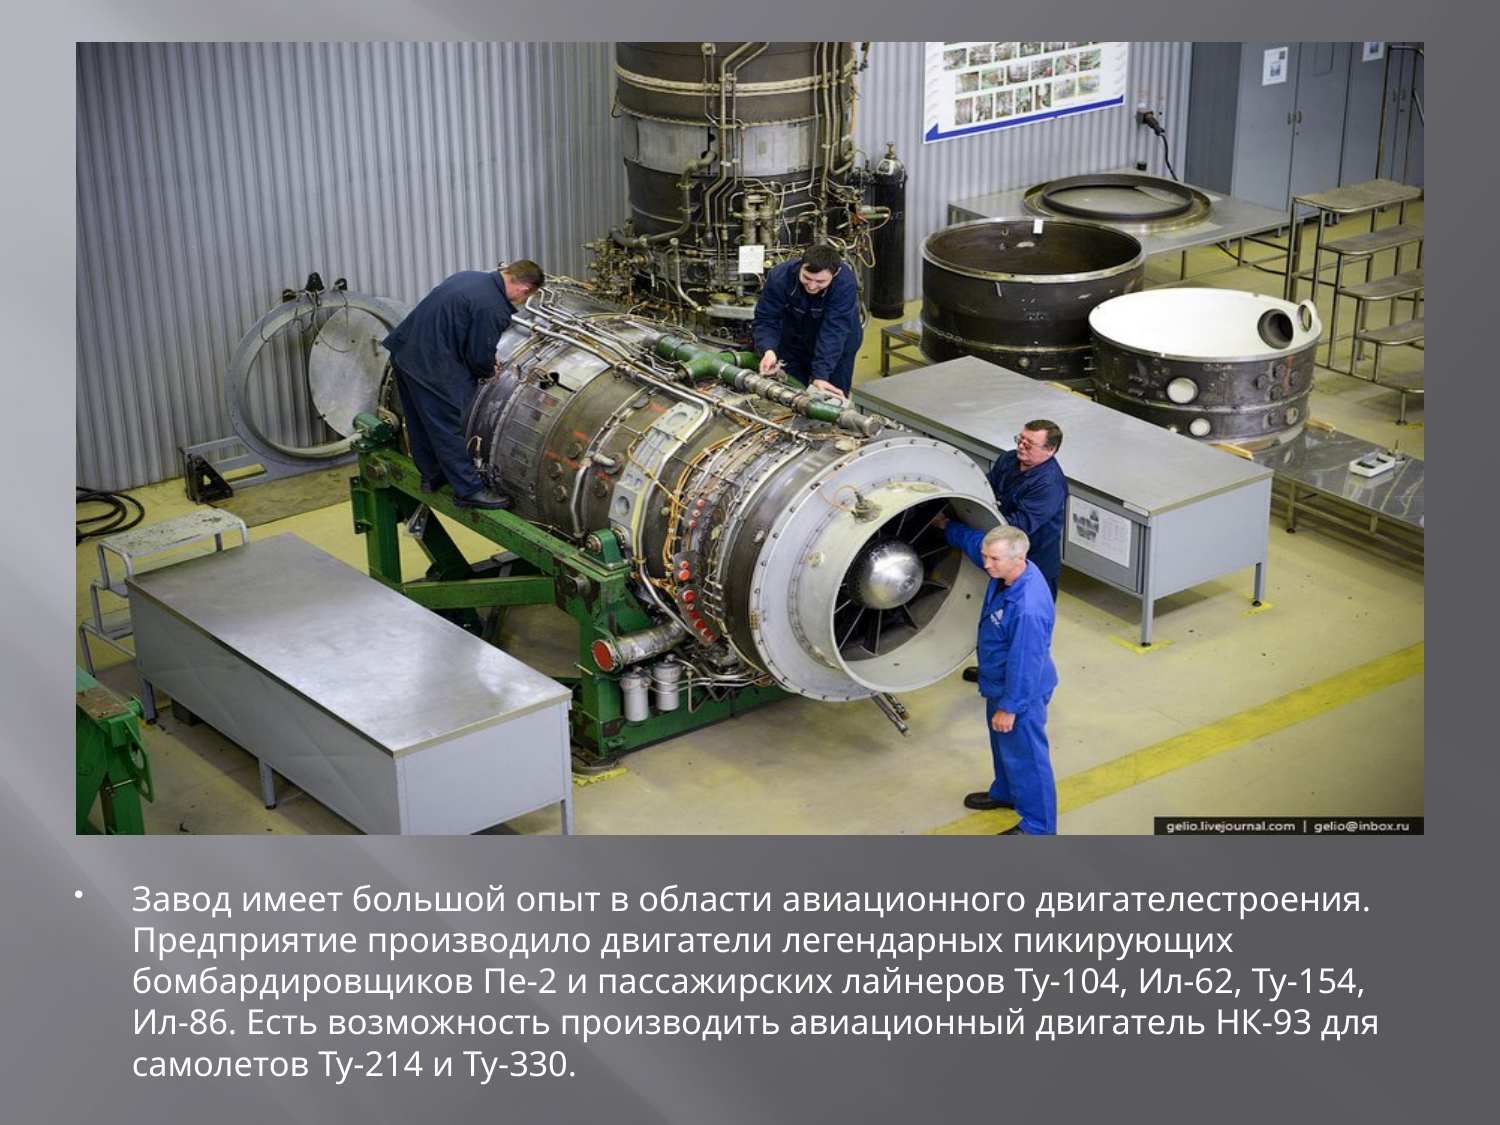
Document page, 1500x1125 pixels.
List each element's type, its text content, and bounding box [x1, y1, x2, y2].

picture [76, 42, 1424, 835]
list Завод имеет большой опыт в области авиационного двигателестроения. Предприятие производило двигатели легендарных пикирующих бомбардировщиков Пе-2 и пассажирских лайнеров Ту-104, Ил-62, Ту-154, Ил-86. Есть возможность производить авиационный двигатель НК-93 для самолетов Ту-214 и Ту-330. [41, 869, 1425, 1094]
